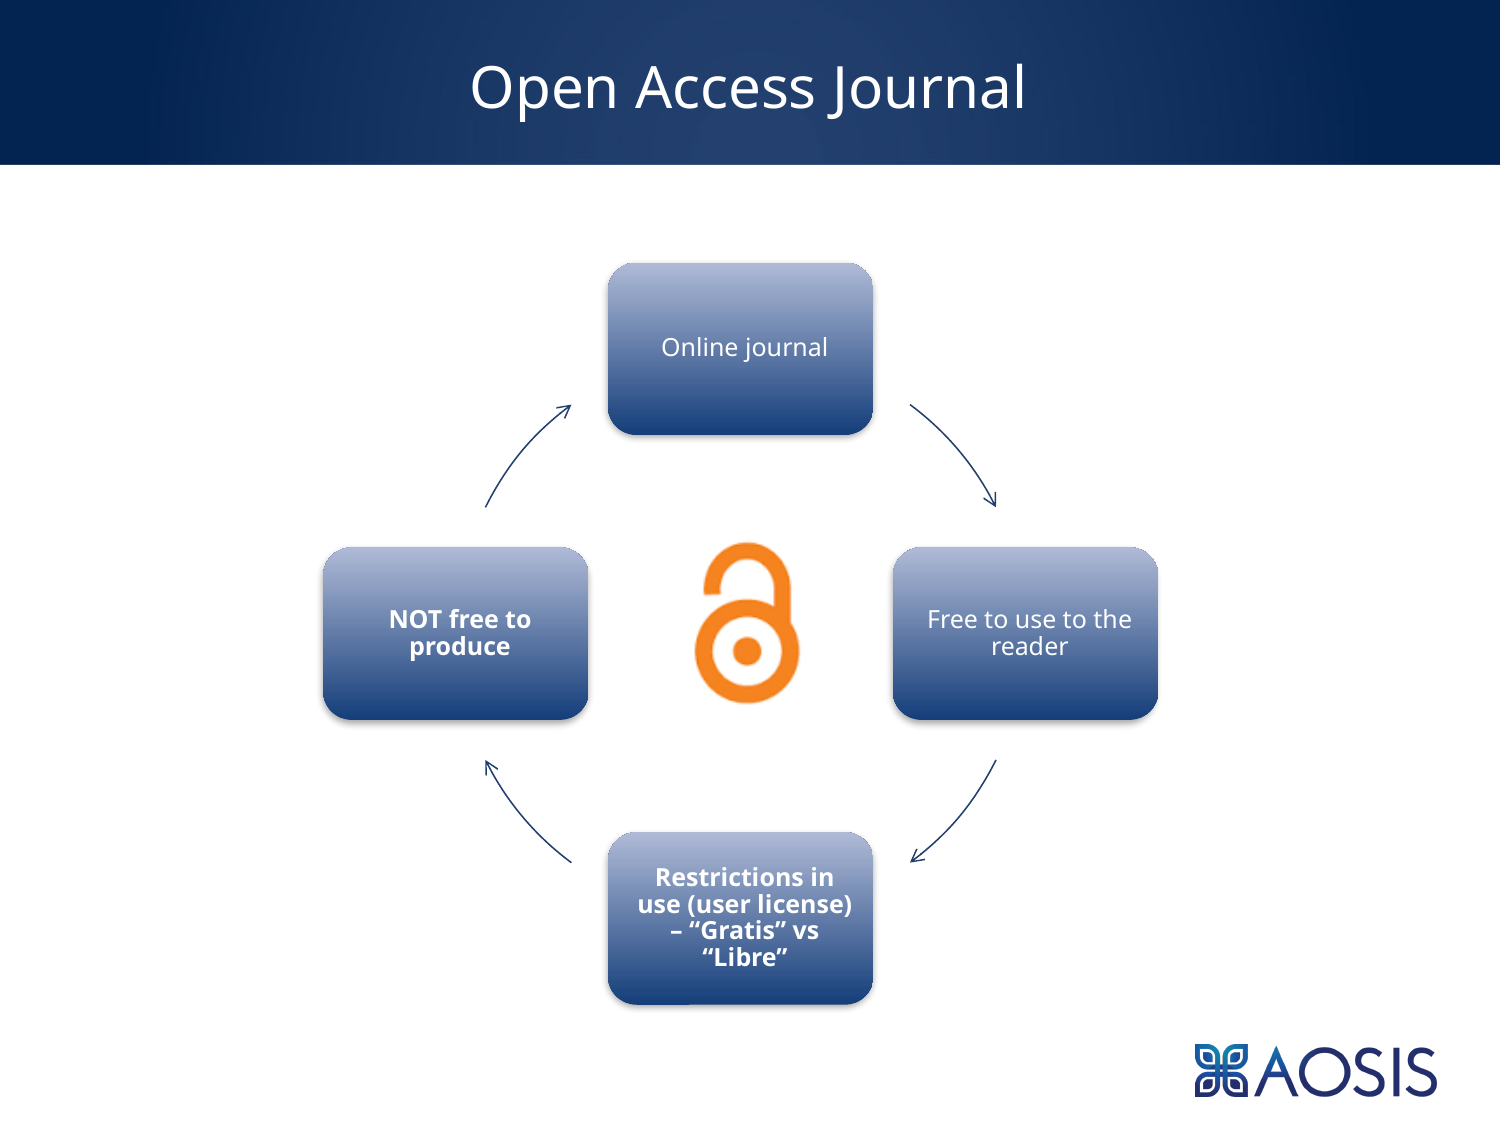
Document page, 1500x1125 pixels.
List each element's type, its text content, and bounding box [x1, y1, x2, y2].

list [170, 262, 1311, 1006]
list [683, 538, 816, 708]
picture [1195, 1044, 1437, 1097]
title Open Access Journal [72, 24, 1424, 145]
picture [0, 0, 1500, 165]
